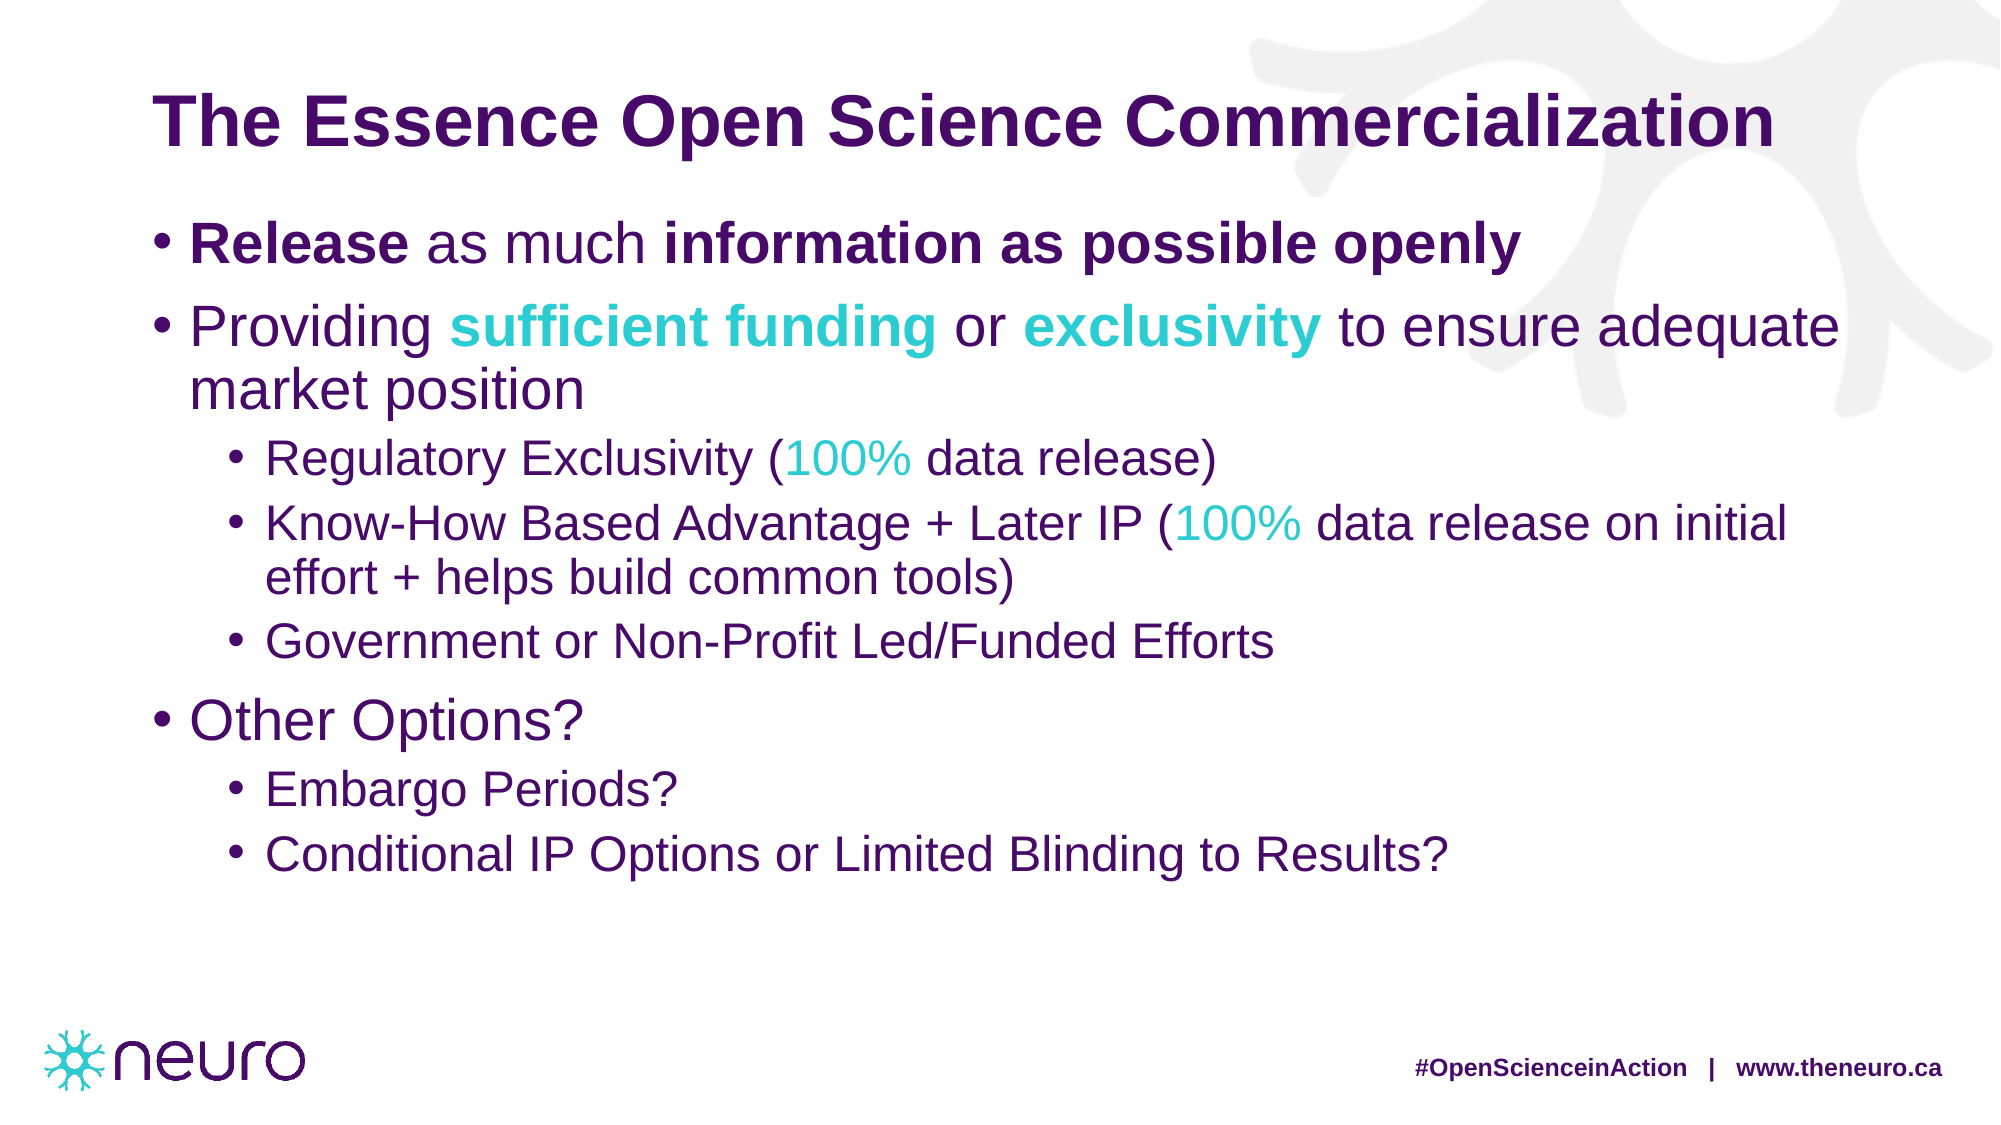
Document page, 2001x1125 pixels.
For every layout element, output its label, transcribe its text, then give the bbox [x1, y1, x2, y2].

title The Essence Open Science Commercialization [137, 0, 1863, 170]
list Release as much information as possible openly Providing sufficient funding or exclusivity to ensure adequate market position Regulatory Exclusivity (100% data release) Know-How Based Advantage + Later IP (100% data release on initial effort + helps build common tools) Government or Non-Profit Led/Funded Efforts Other Options? Embargo Periods? Conditional IP Options or Limited Blinding to Results? [137, 205, 1863, 1013]
picture [44, 1030, 305, 1091]
